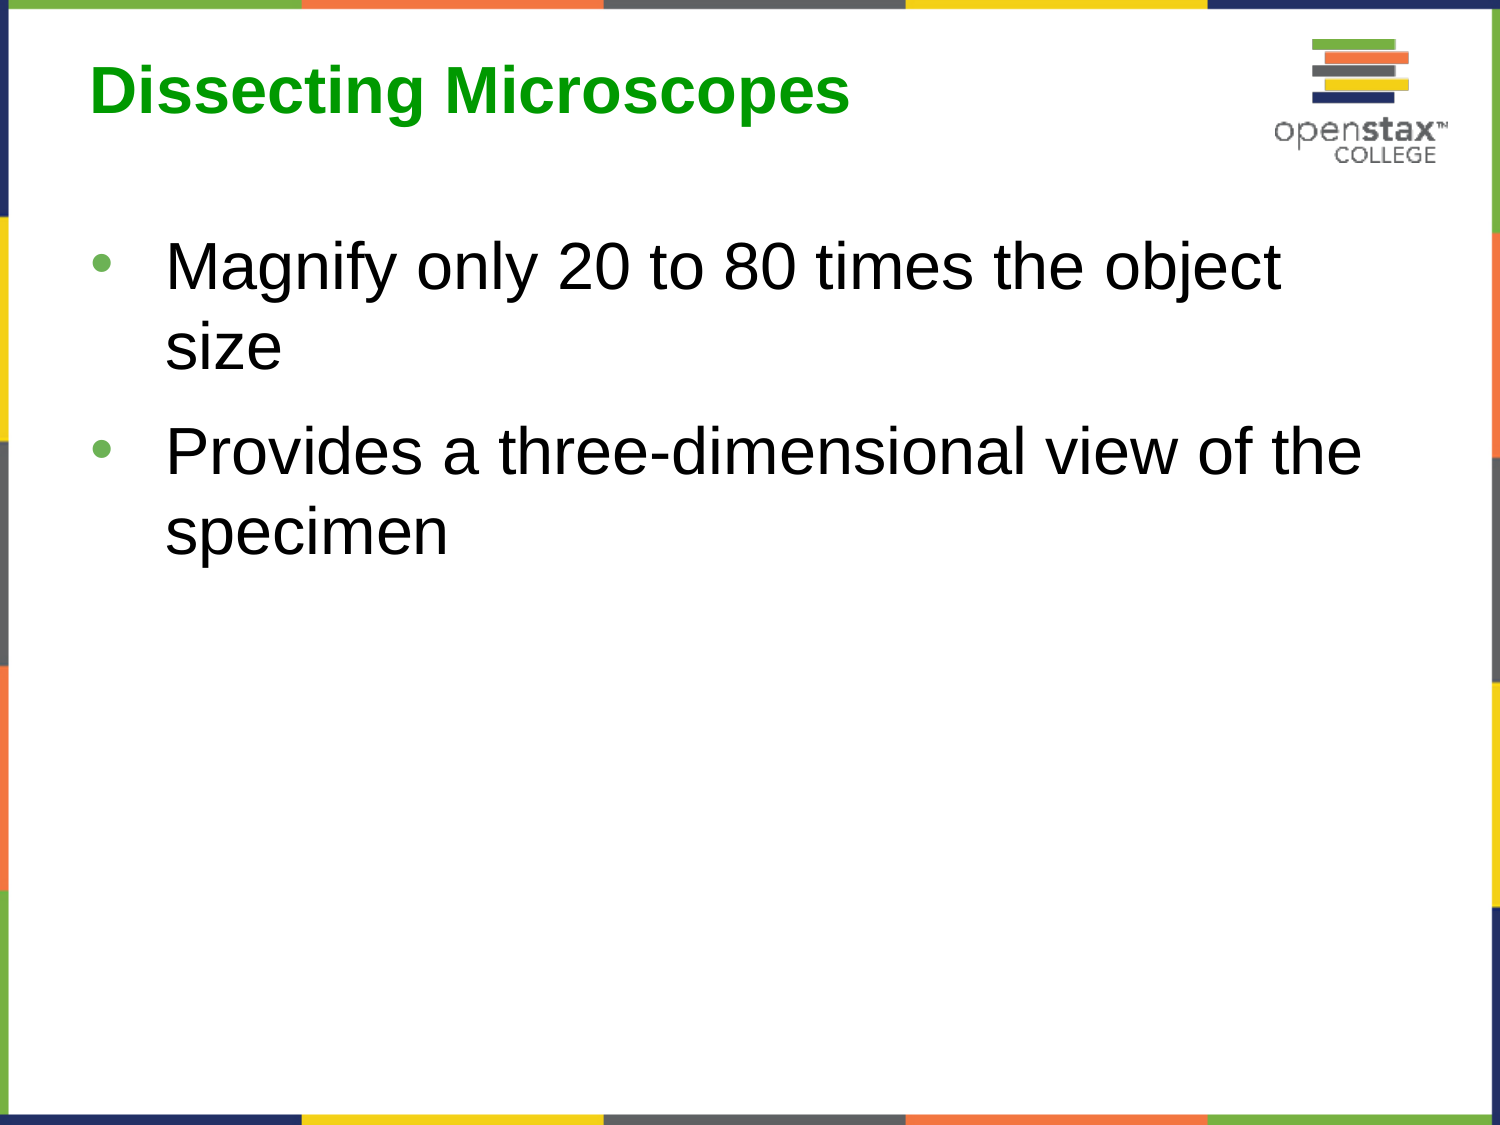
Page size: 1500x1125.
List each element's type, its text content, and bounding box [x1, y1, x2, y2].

text_box Dissecting Microscopes [74, 39, 1233, 135]
list Magnify only 20 to 80 times the object size Provides a three-dimensional view of the specimen [75, 215, 1398, 1125]
picture [0, 0, 1500, 1125]
